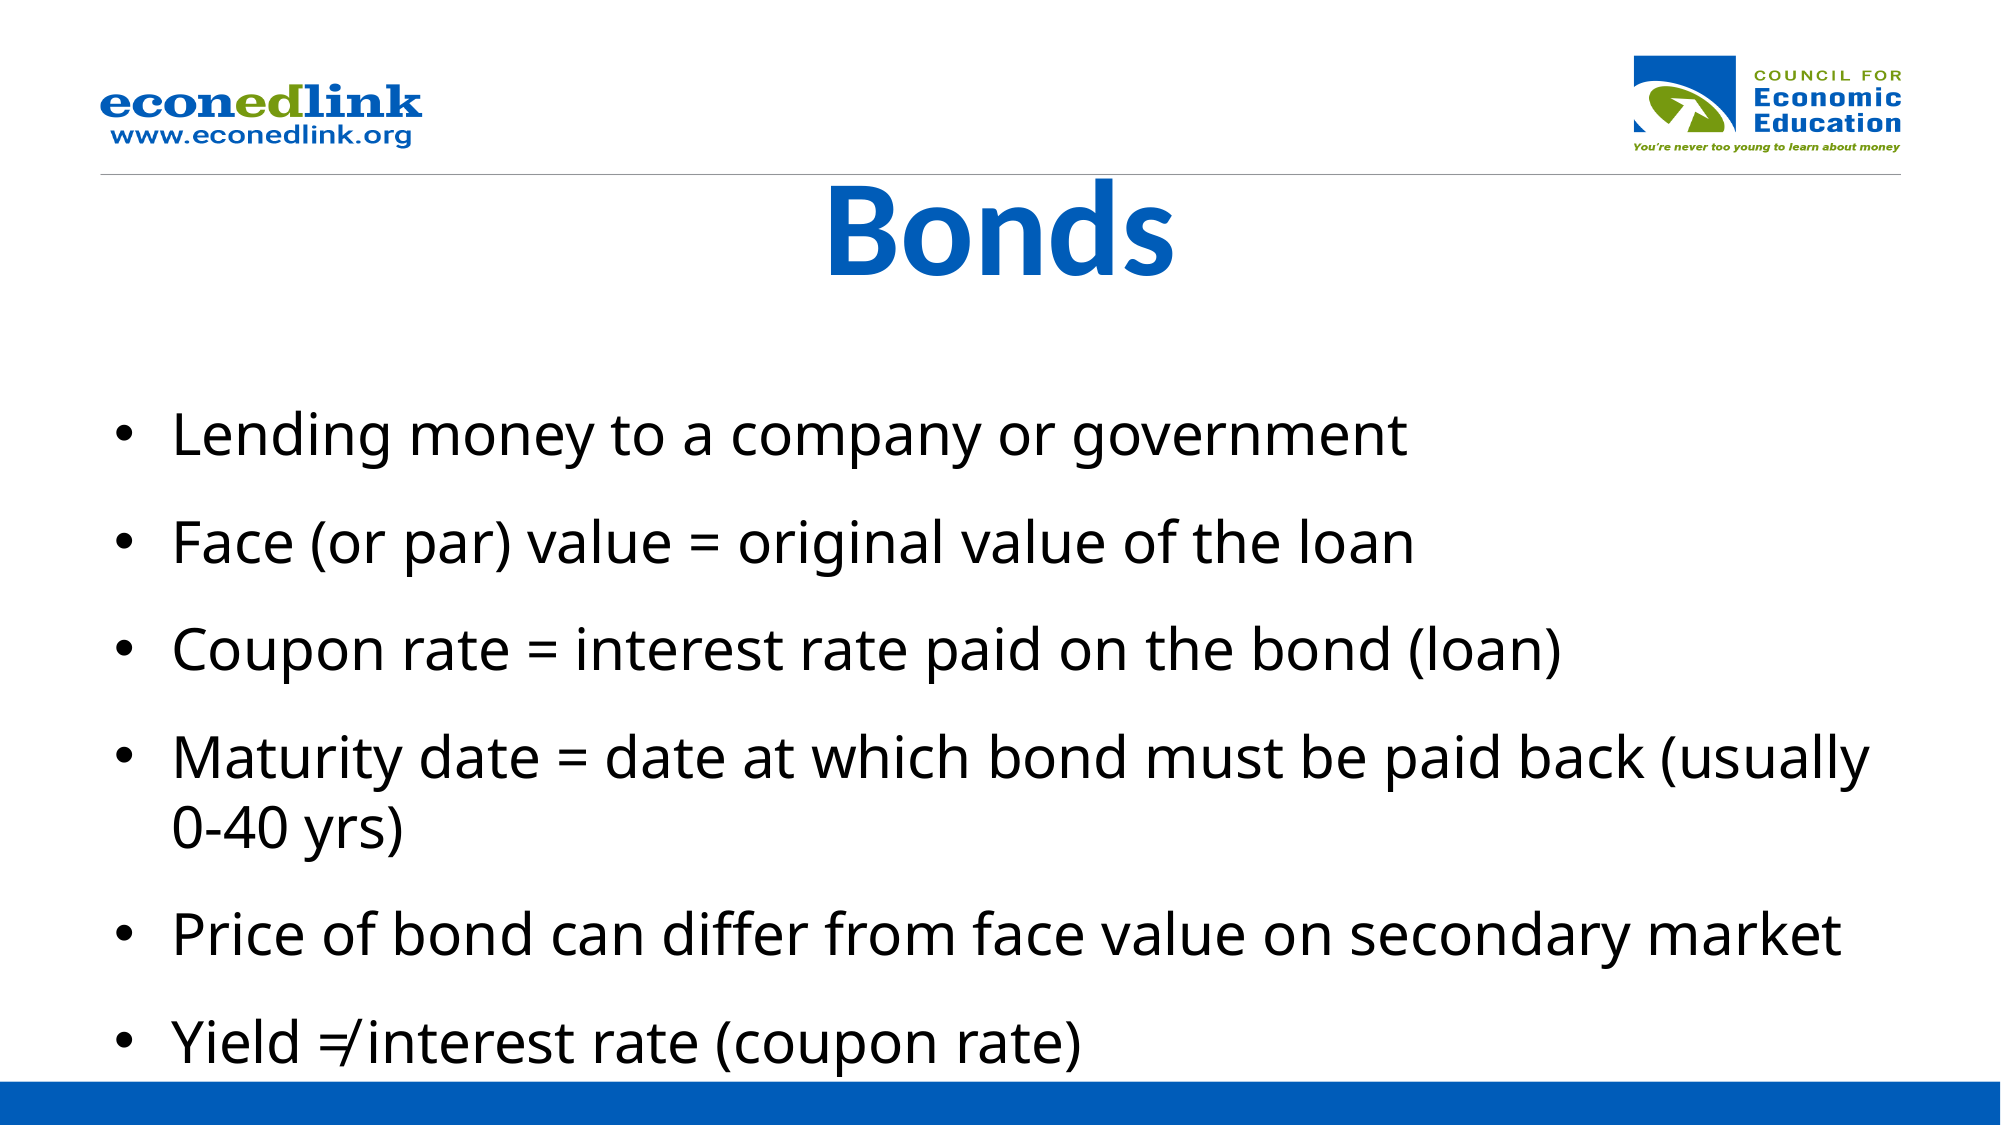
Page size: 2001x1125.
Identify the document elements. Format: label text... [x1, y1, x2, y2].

picture [0, 0, 2001, 1125]
list Lending money to a company or government Face (or par) value = original value of the loan Coupon rate = interest rate paid on the bond (loan) Maturity date = date at which bond must be paid back (usually 0-40 yrs) Price of bond can differ from face value on secondary market Yield ≠ interest rate (coupon rate) [99, 389, 1901, 1011]
title Bonds [99, 149, 1901, 338]
